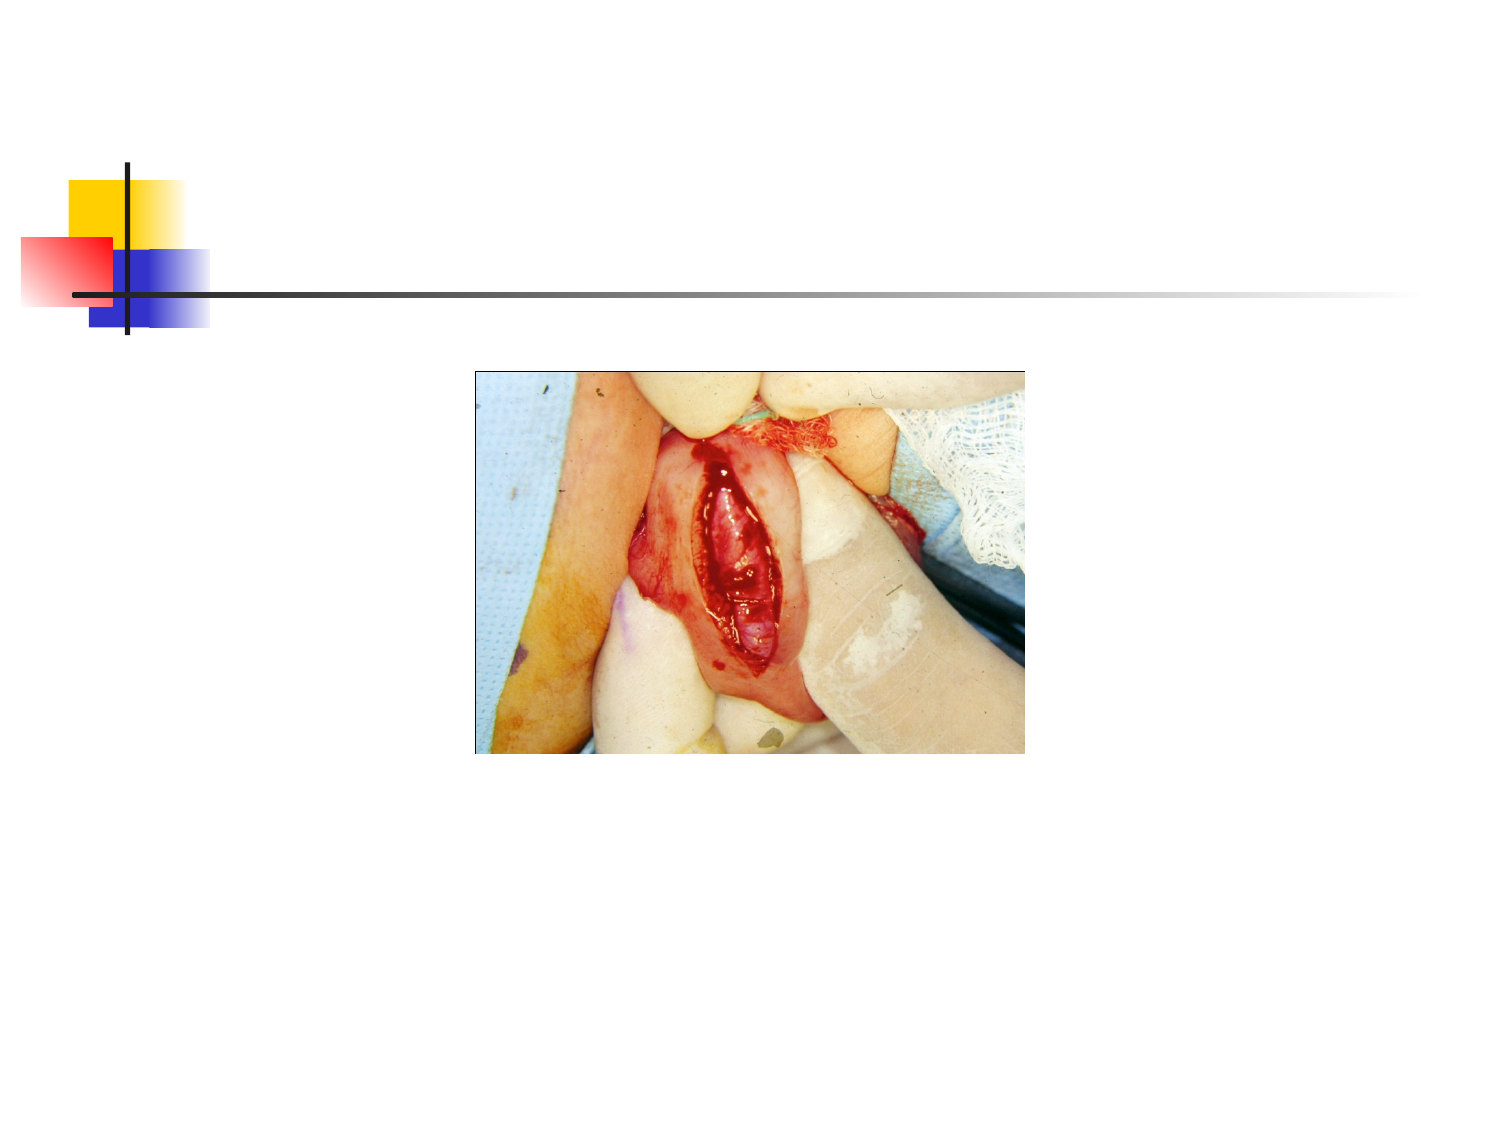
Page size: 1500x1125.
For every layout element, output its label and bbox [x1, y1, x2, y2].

picture [475, 371, 1025, 755]
